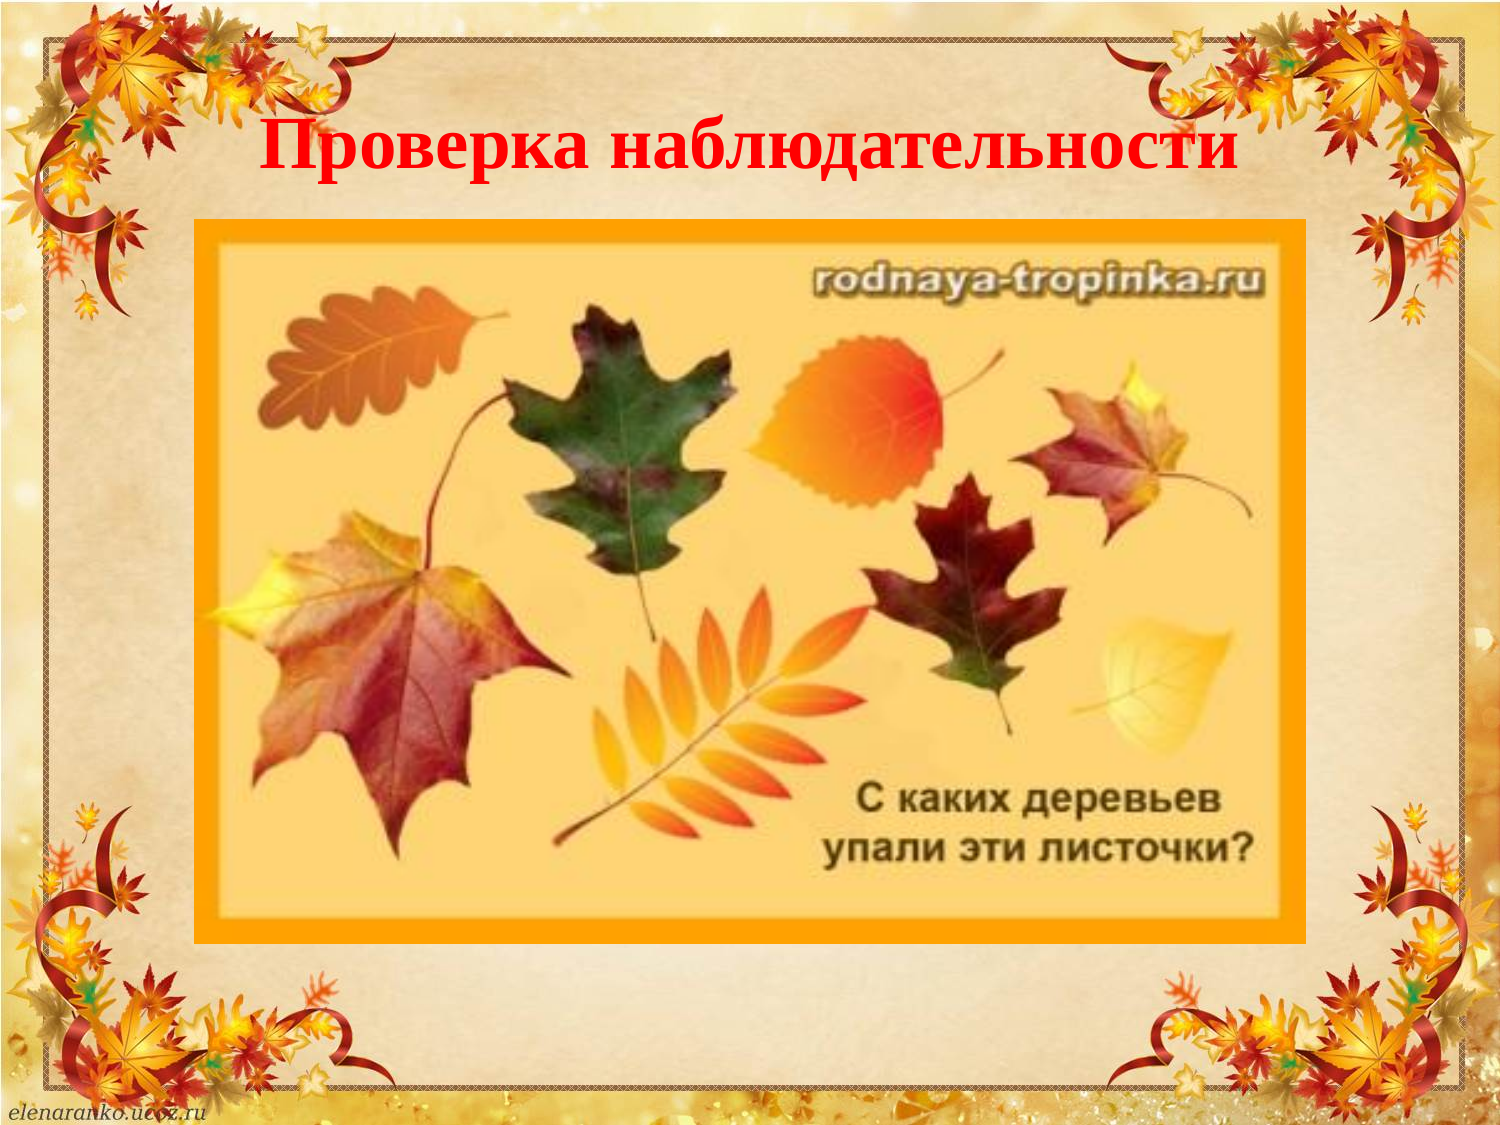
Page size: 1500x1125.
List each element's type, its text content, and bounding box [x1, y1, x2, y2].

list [194, 219, 1306, 945]
title Проверка наблюдательности [75, 45, 1425, 233]
picture [0, 0, 1500, 1125]
